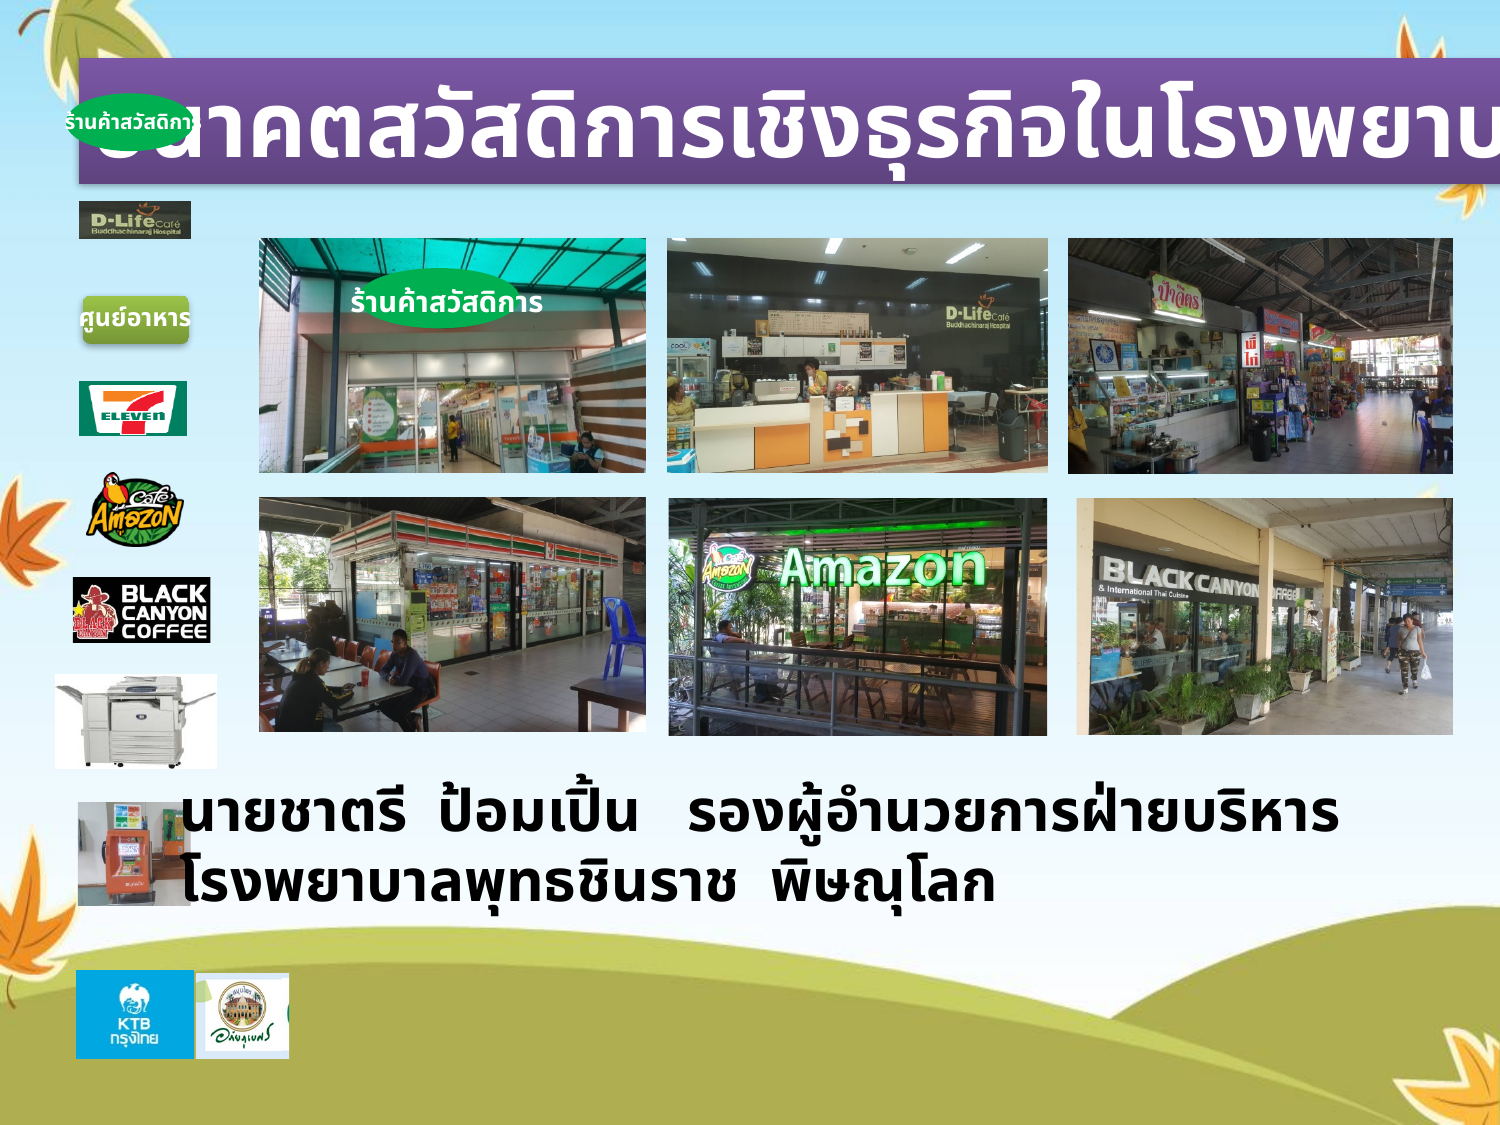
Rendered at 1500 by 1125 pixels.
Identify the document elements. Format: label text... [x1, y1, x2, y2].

text_box [83, 340, 189, 345]
text_box ร้านค้าสวัสดิการ [49, 101, 217, 142]
text_box [83, 142, 177, 152]
text_box นายชาตรี ป้อมเปิ้น รองผู้อำนวยการฝ่ายบริหาร โรงพยาบาลพุทธชินราช พิษณุโลก [164, 765, 1371, 921]
text_box อนาคตสวัสดิการเชิงธุรกิจในโรงพยาบาล [79, 58, 1500, 184]
text_box ศูนย์อาหาร [63, 294, 207, 340]
picture [0, 0, 1500, 1125]
text_box [86, 93, 174, 101]
